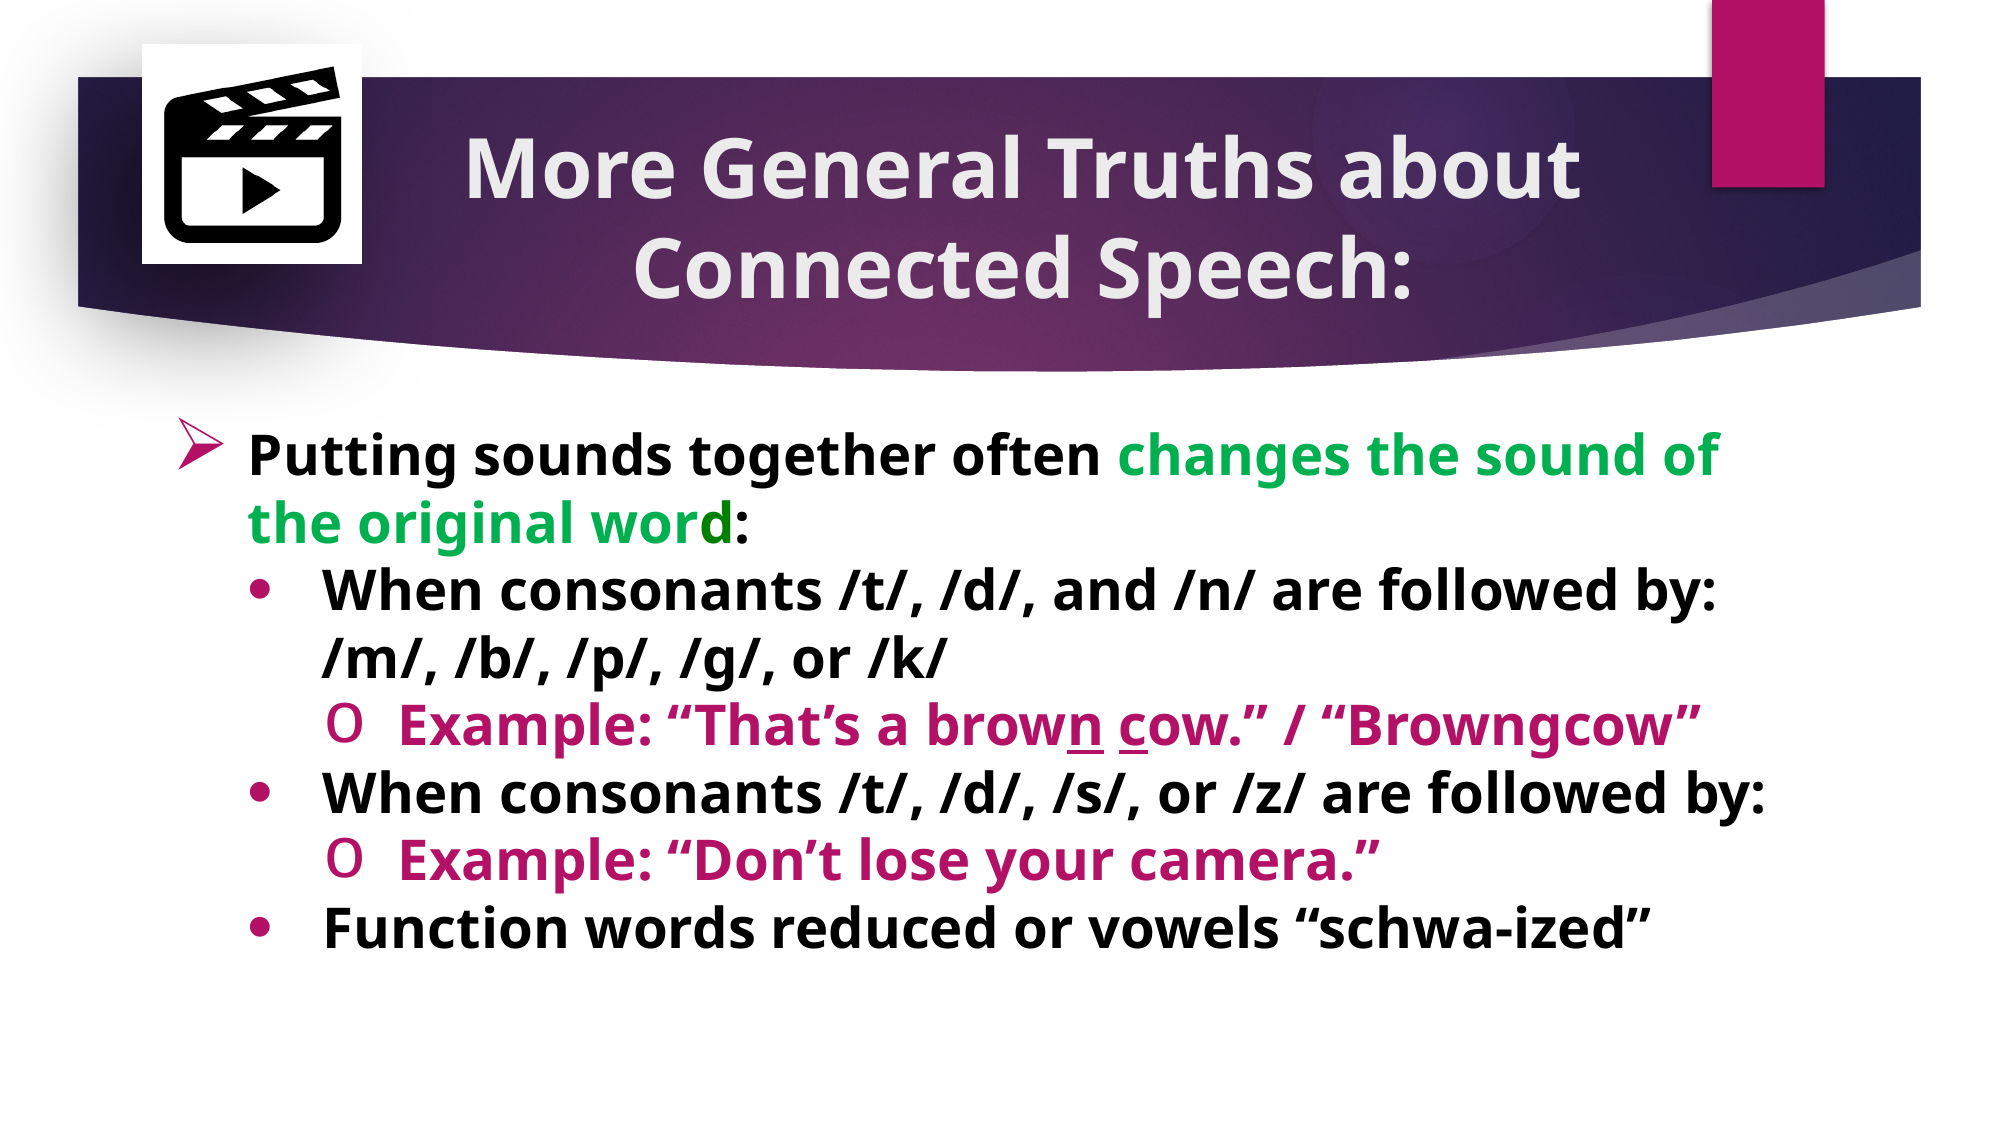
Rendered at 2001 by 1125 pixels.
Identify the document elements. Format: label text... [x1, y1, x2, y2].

text_box Putting sounds together often changes the sound of the original word: When consonants /t/, /d/, and /n/ are followed by: /m/, /b/, /p/, /g/, or /k/ Example: “That’s a brown cow.” / “Browngcow” When consonants /t/, /d/, /s/, or /z/ are followed by: Example: “Don’t lose your camera.” Function words reduced or vowels “schwa-ized” [158, 412, 1841, 967]
text_box More General Truths about Connected Speech: [379, 108, 1796, 323]
picture [141, 44, 362, 265]
